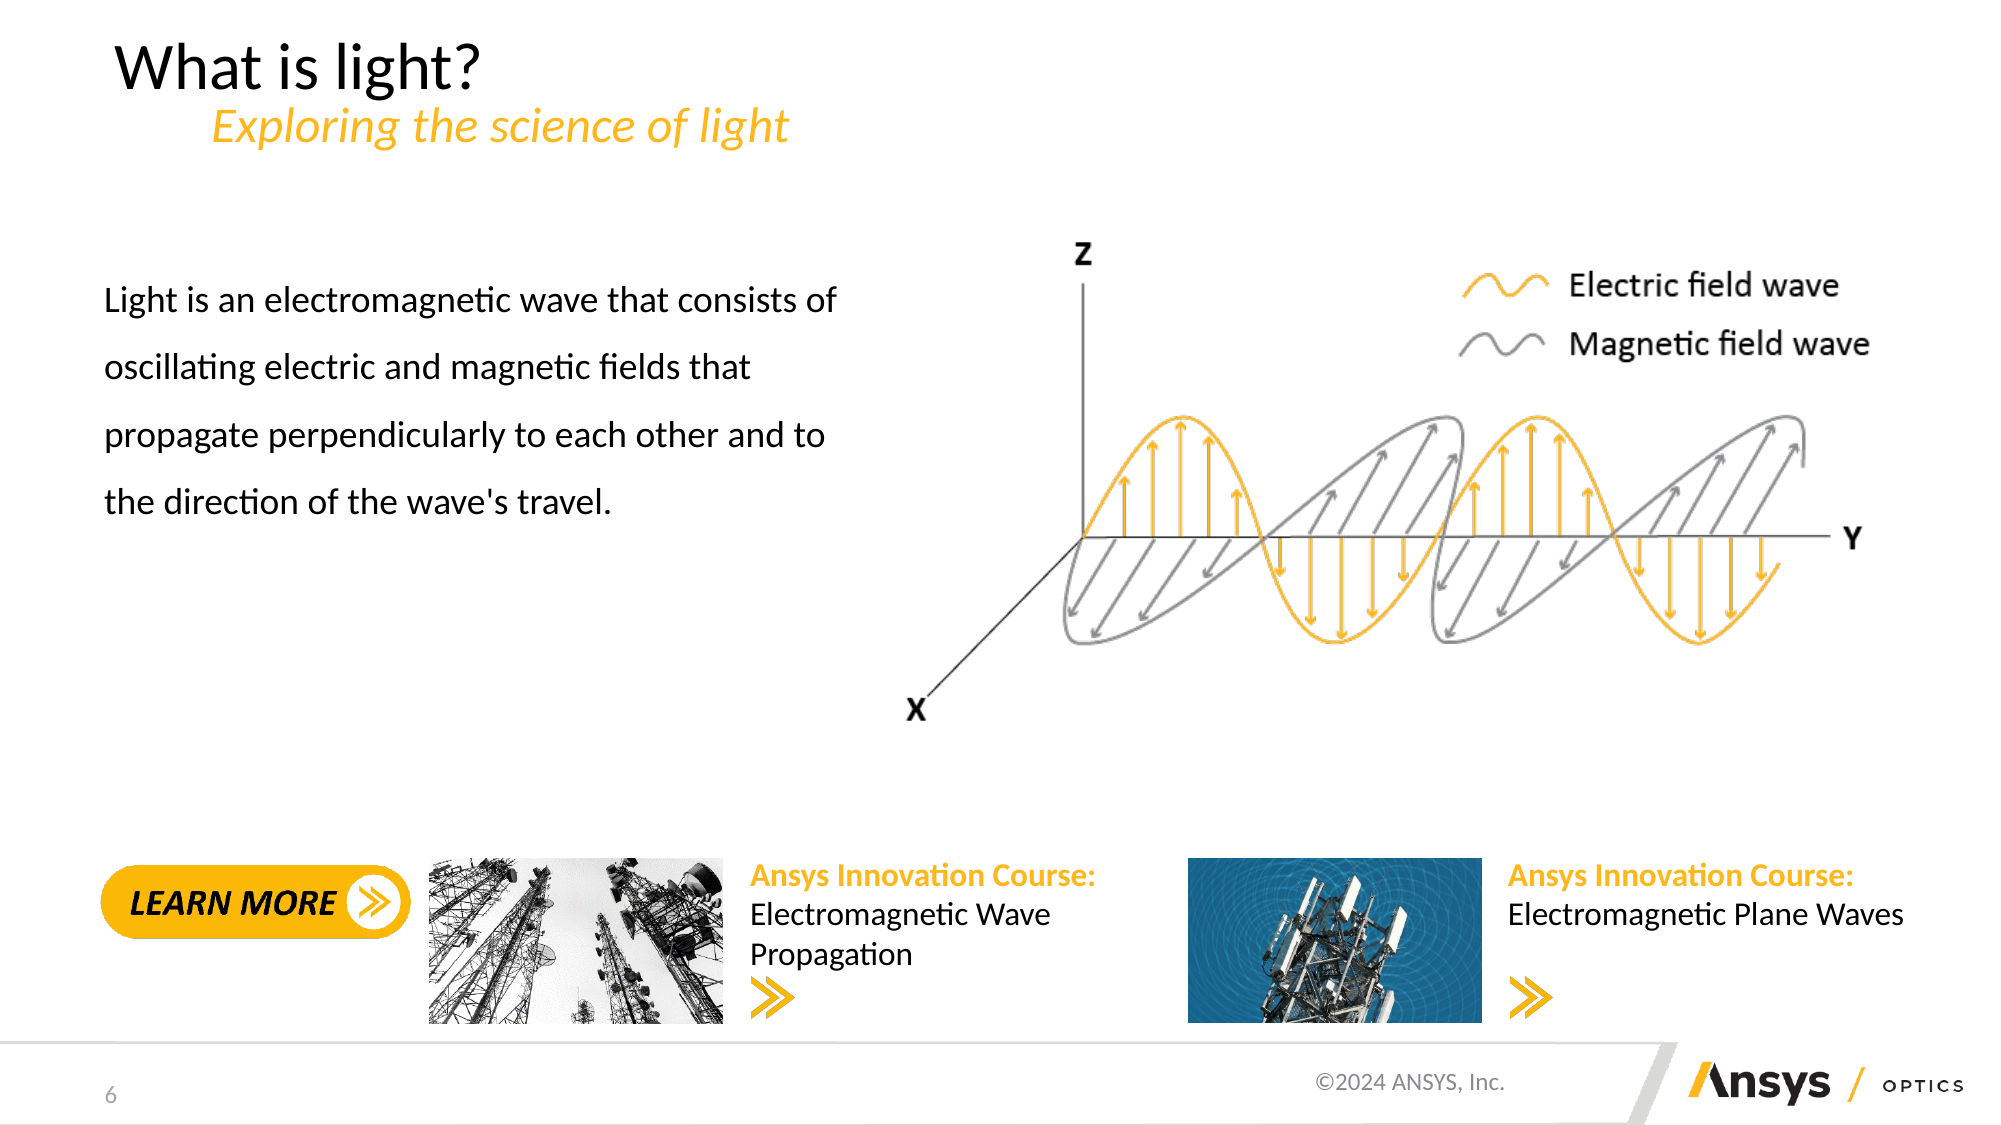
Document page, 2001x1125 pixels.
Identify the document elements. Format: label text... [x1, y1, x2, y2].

text_box Ansys Innovation Course: Electromagnetic Plane Waves [1493, 845, 1924, 940]
picture [0, 0, 2000, 1125]
text_box Exploring the science of light [196, 84, 920, 160]
title What is light? [99, 24, 1900, 164]
text_box Ansys Innovation Course: Electromagnetic Wave Propagation [735, 845, 1166, 980]
slide_number 6 [89, 1073, 540, 1114]
list Light is an electromagnetic wave that consists of oscillating electric and magnetic fields that propagate perpendicularly to each other and to the direction of the wave's travel. [89, 244, 872, 717]
